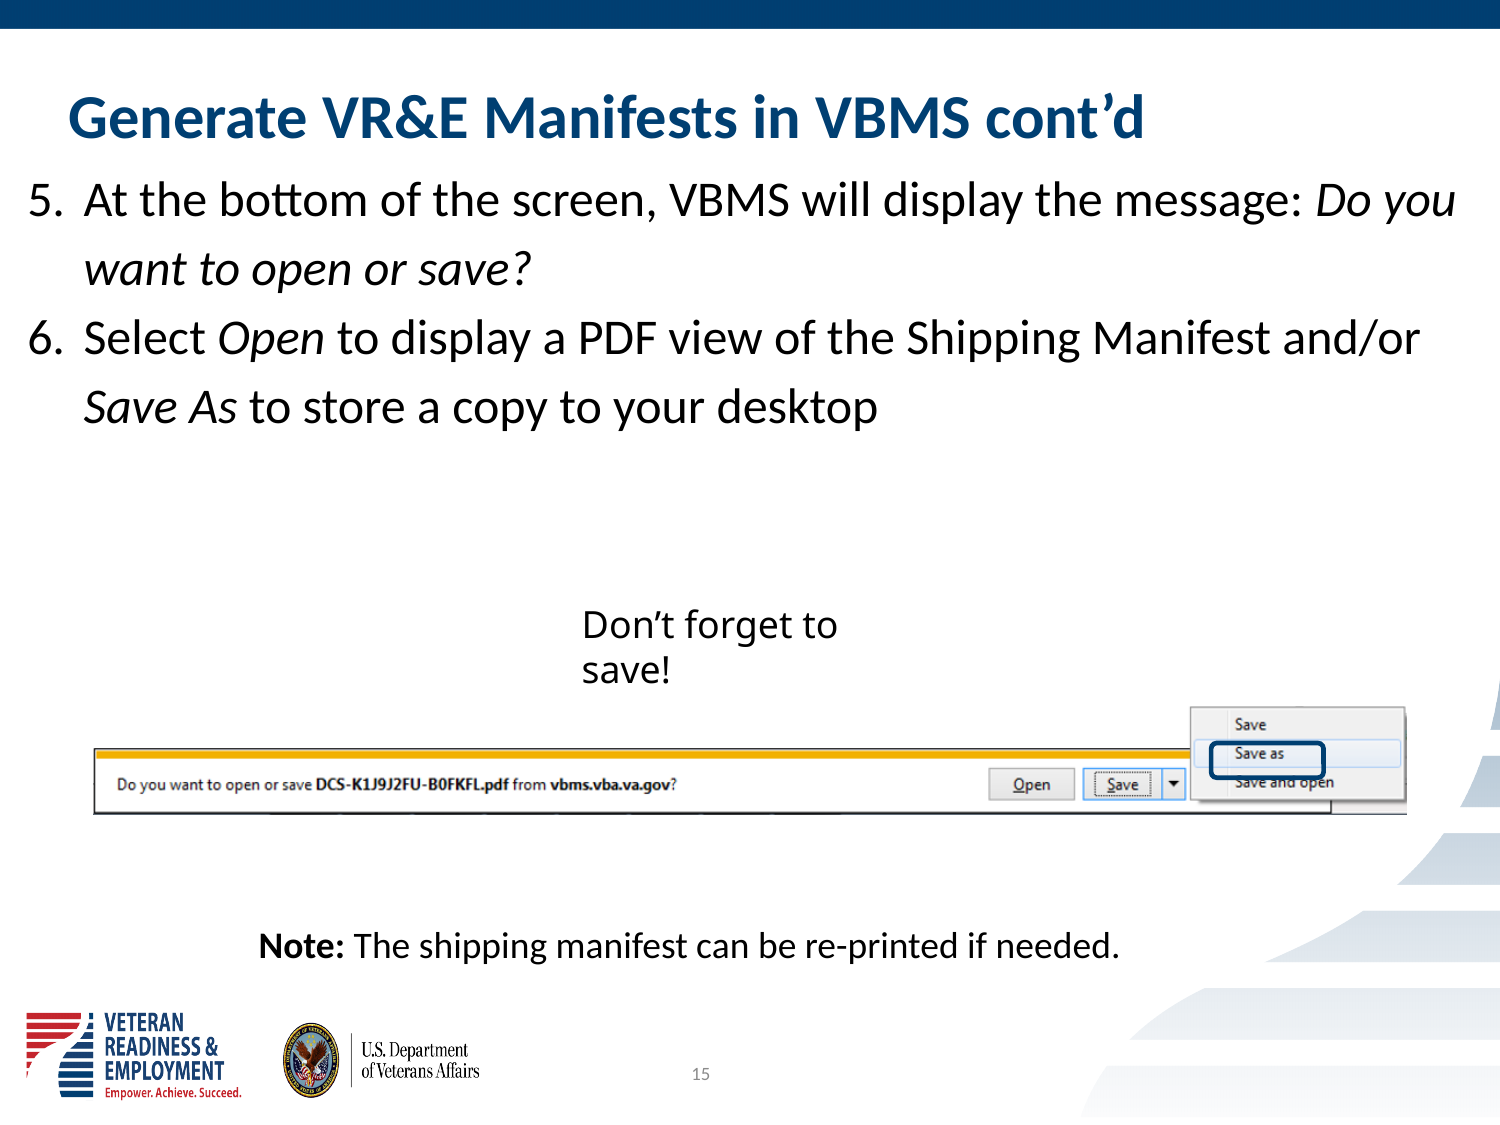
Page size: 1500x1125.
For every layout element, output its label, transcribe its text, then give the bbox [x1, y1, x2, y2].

text_box At the bottom of the screen, VBMS will display the message: Do you want to open or save? Select Open to display a PDF view of the Shipping Manifest and/or Save As to store a copy to your desktop [12, 149, 1489, 441]
text_box Note: The shipping manifest can be re-printed if needed. [243, 913, 1257, 974]
text_box Don’t forget to save! [566, 593, 933, 699]
slide_number 15 [658, 1042, 744, 1103]
title Generate VR&E Manifests in VBMS cont’d [52, 54, 1249, 149]
picture [0, 0, 1500, 1125]
